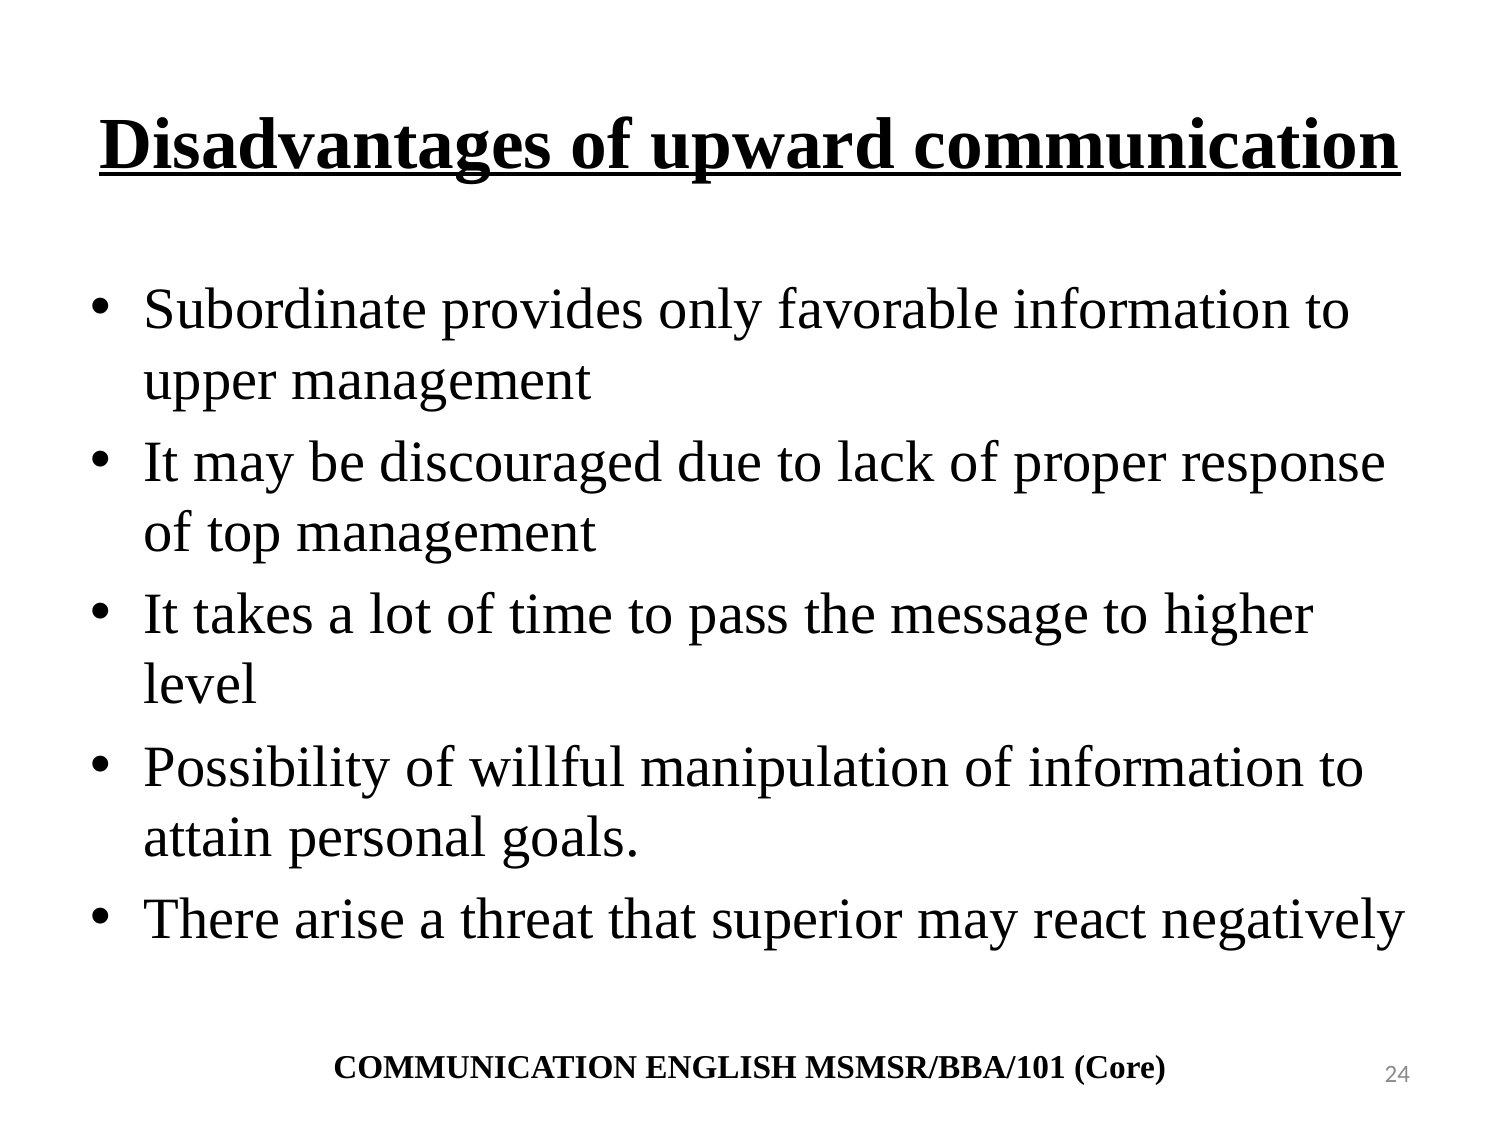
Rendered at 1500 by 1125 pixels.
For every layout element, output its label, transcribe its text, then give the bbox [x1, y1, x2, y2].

list Subordinate provides only favorable information to upper management It may be discouraged due to lack of proper response of top management It takes a lot of time to pass the message to higher level Possibility of willful manipulation of information to attain personal goals. There arise a threat that superior may react negatively [75, 262, 1425, 1005]
text_box COMMUNICATION ENGLISH MSMSR/BBA/101 (Core) [137, 1037, 1363, 1093]
slide_number 24 [1074, 1042, 1425, 1103]
title Disadvantages of upward communication [75, 45, 1425, 233]
